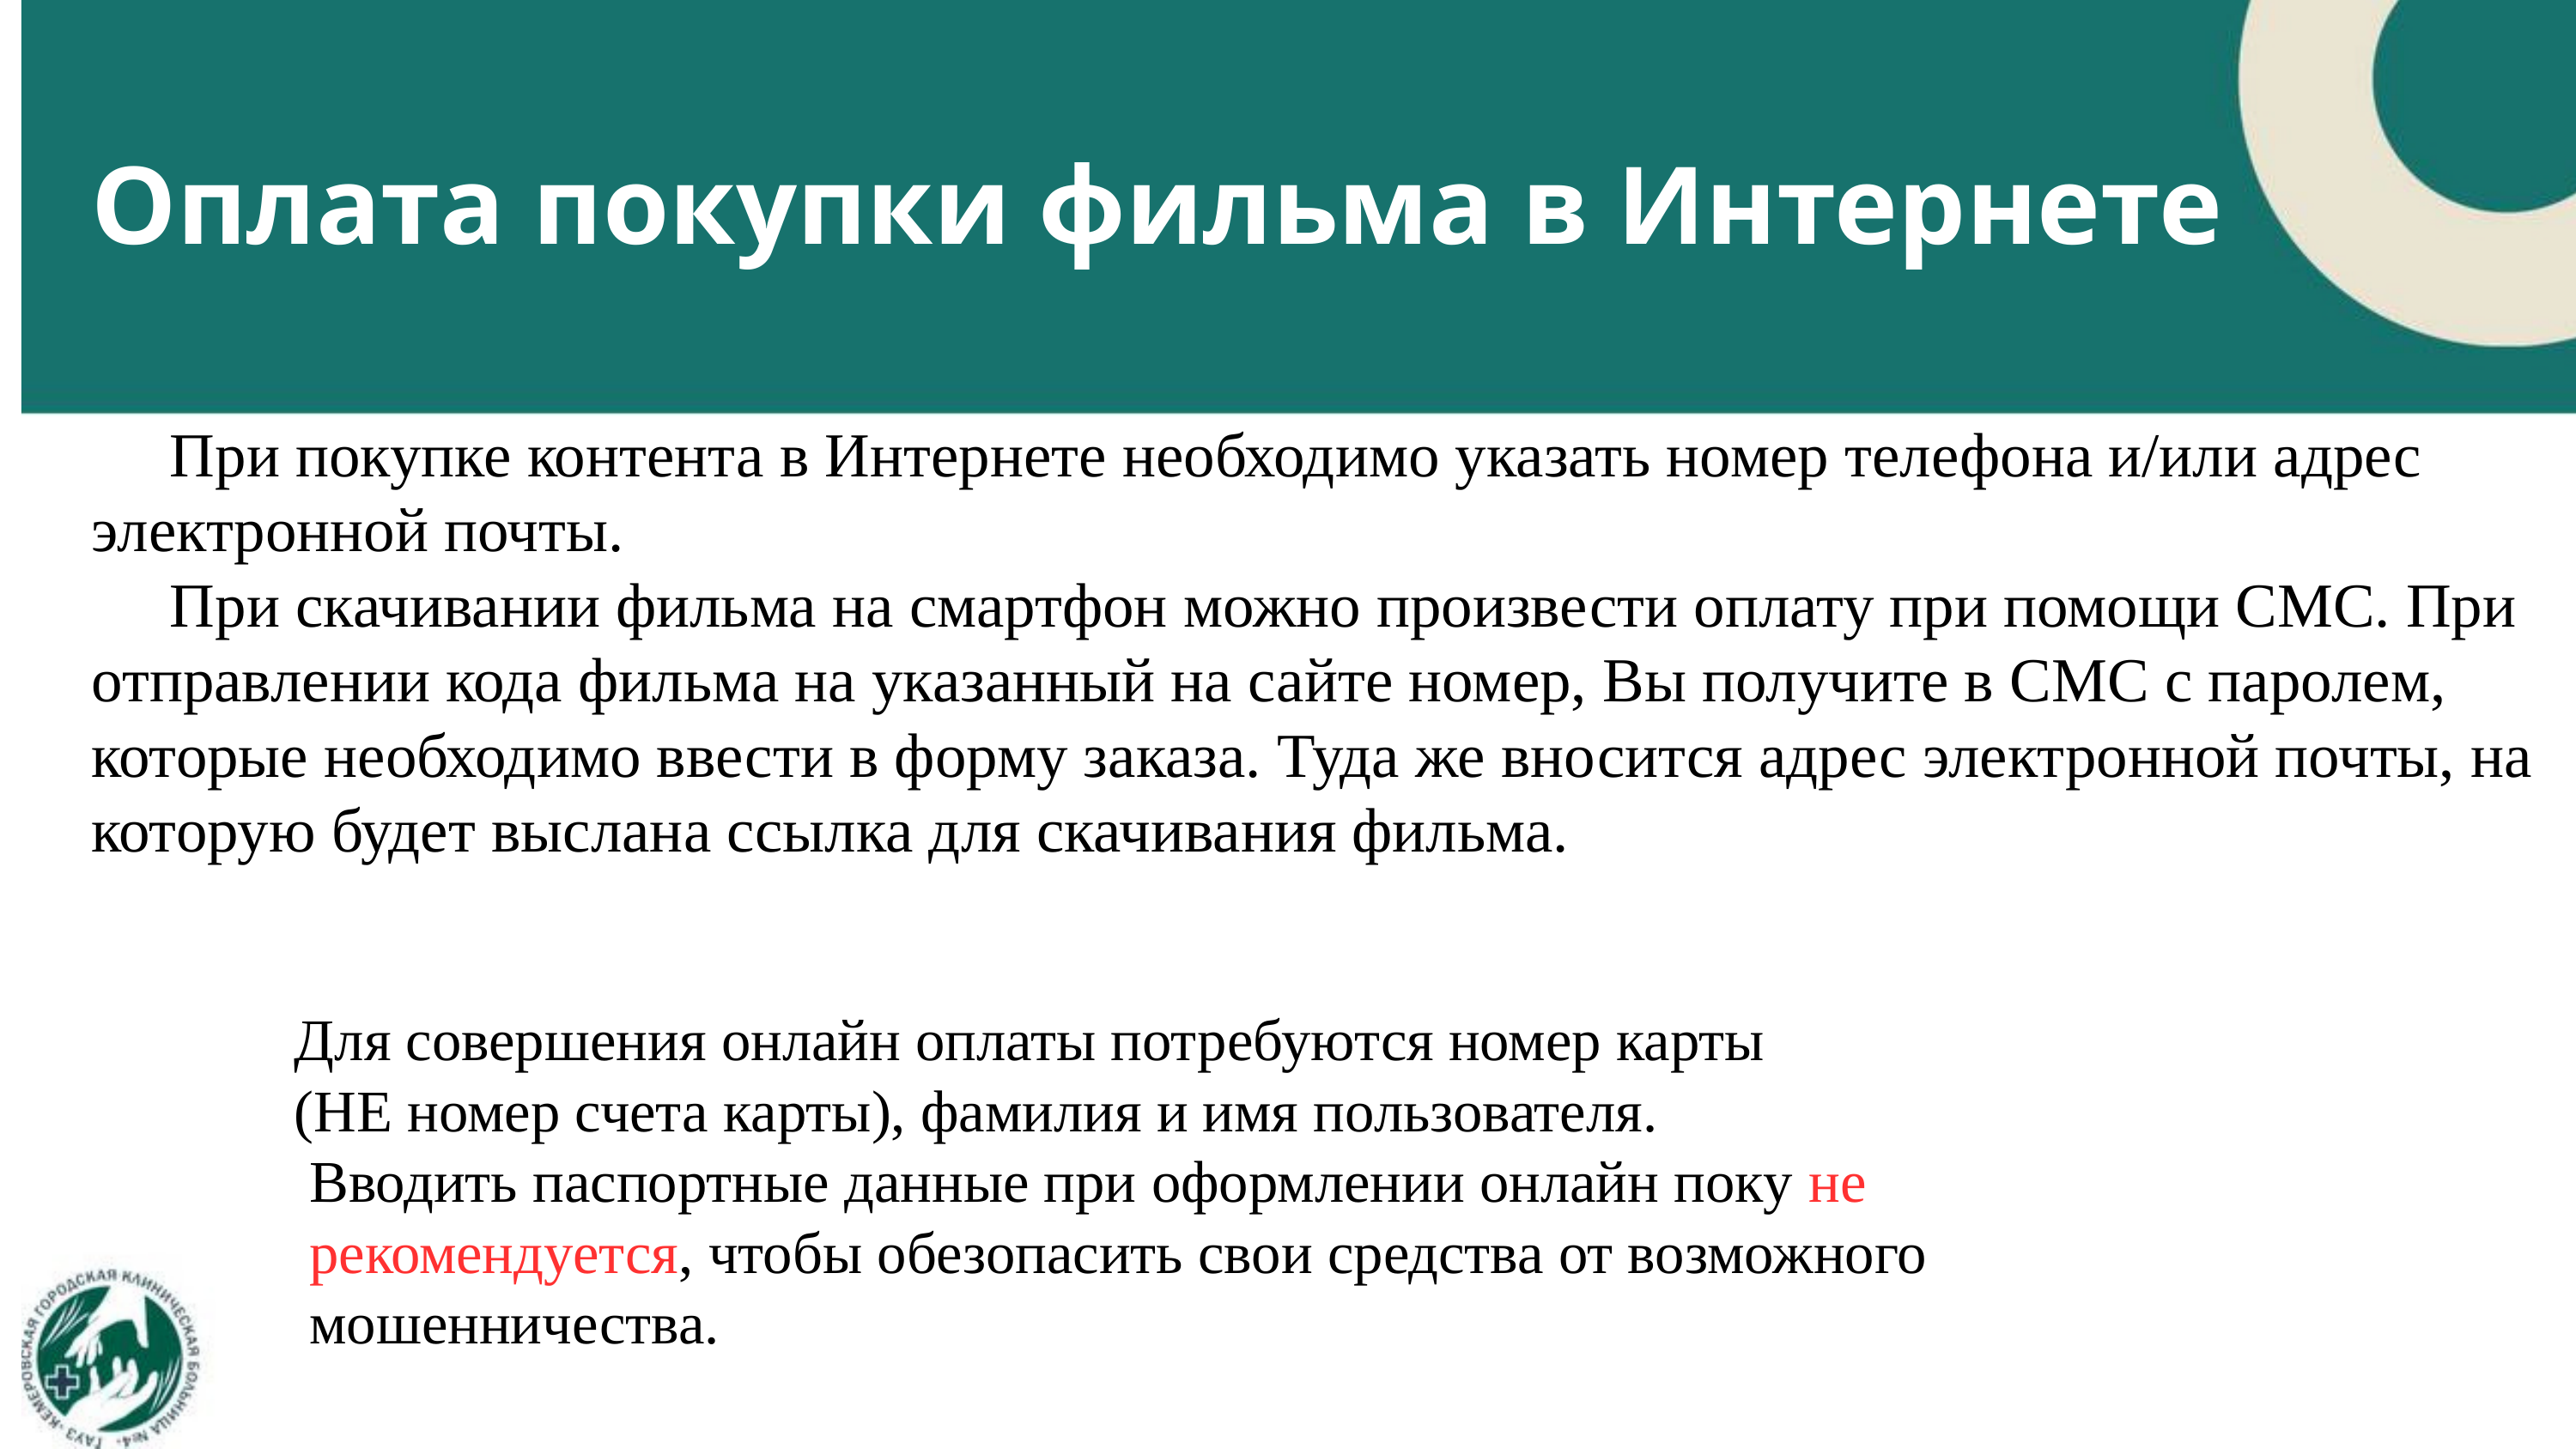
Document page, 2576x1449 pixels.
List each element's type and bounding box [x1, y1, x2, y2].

text_box [21, 0, 2576, 1449]
text_box [91, 0, 2576, 421]
text_box [91, 421, 2576, 1045]
text_box [249, 1009, 2432, 1412]
